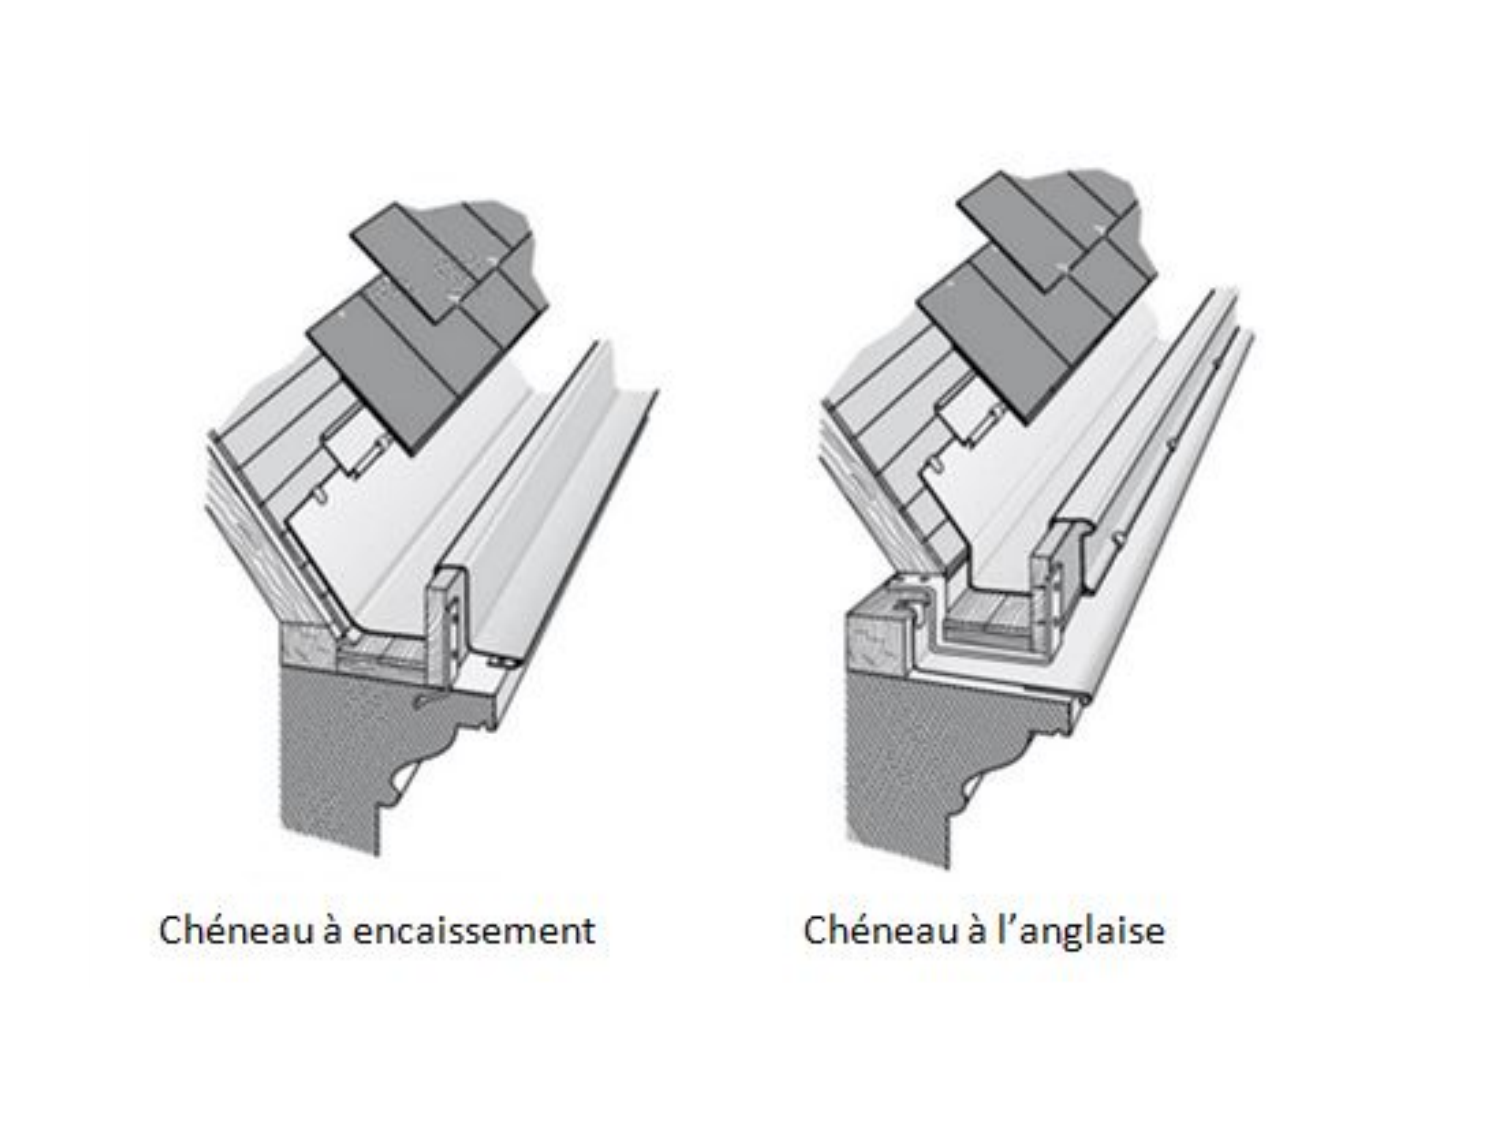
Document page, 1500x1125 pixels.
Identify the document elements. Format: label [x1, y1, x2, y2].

list [88, 125, 1421, 988]
